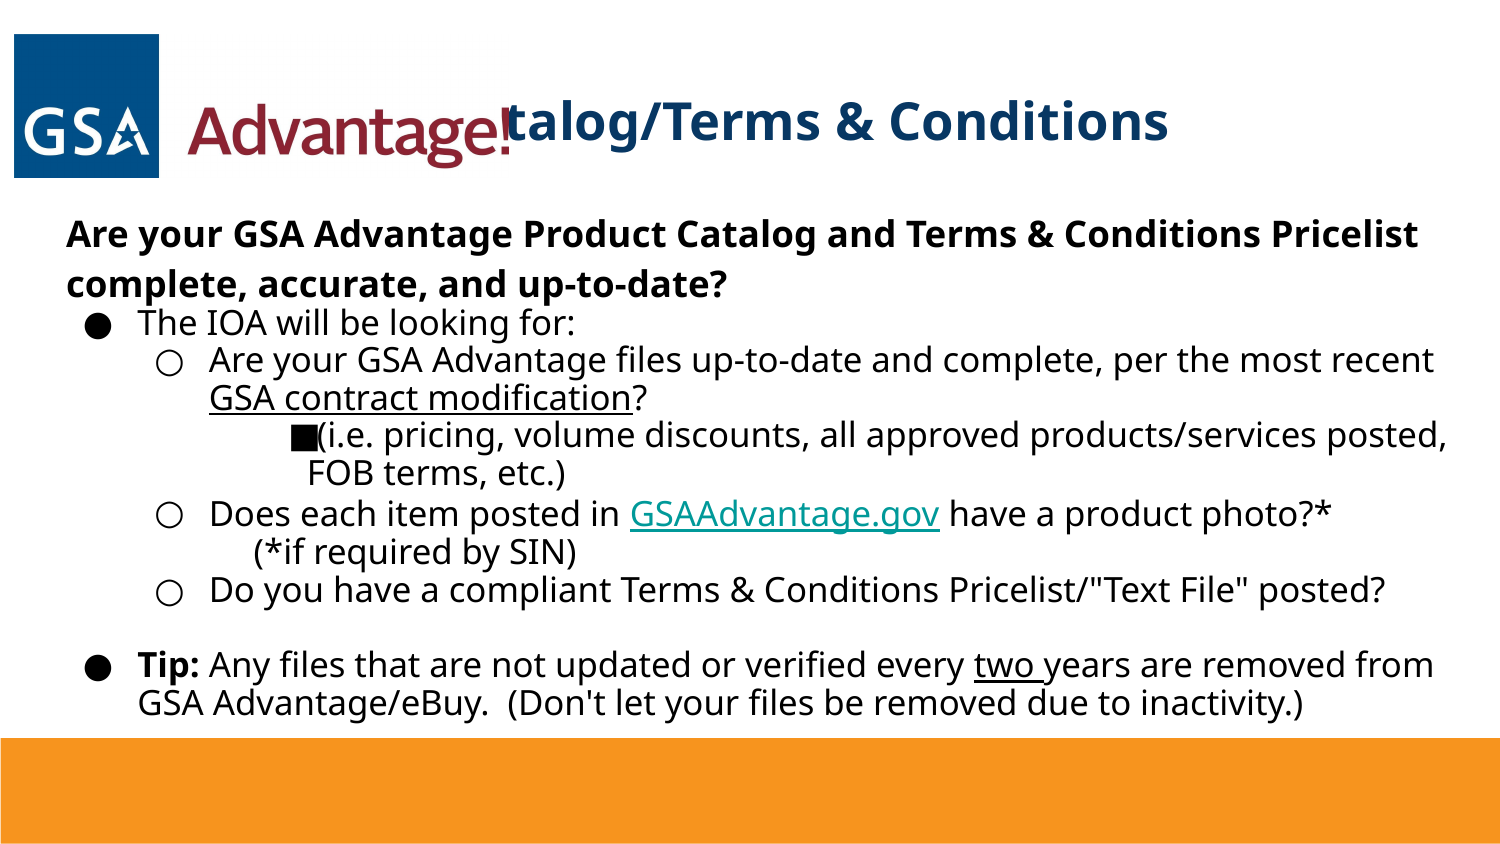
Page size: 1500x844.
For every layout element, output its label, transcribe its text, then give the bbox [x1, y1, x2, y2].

picture [14, 34, 509, 179]
title GSA Advantage Catalog/Terms & Conditions [513, 72, 1449, 167]
list Are your GSA Advantage Product Catalog and Terms & Conditions Pricelist complete, accurate, and up-to-date? The IOA will be looking for: Are your GSA Advantage files up-to-date and complete, per the most recent GSA contract modification? (i.e. pricing, volume discounts, all approved products/services posted, FOB terms, etc.) Does each item posted in GSAAdvantage.gov have a product photo?* (*if required by SIN) Do you have a compliant Terms & Conditions Pricelist/"Text File" posted? Tip: Any files that are not updated or verified every two years are removed from GSA Advantage/eBuy. (Don't let your files be removed due to inactivity.) [51, 189, 1491, 750]
